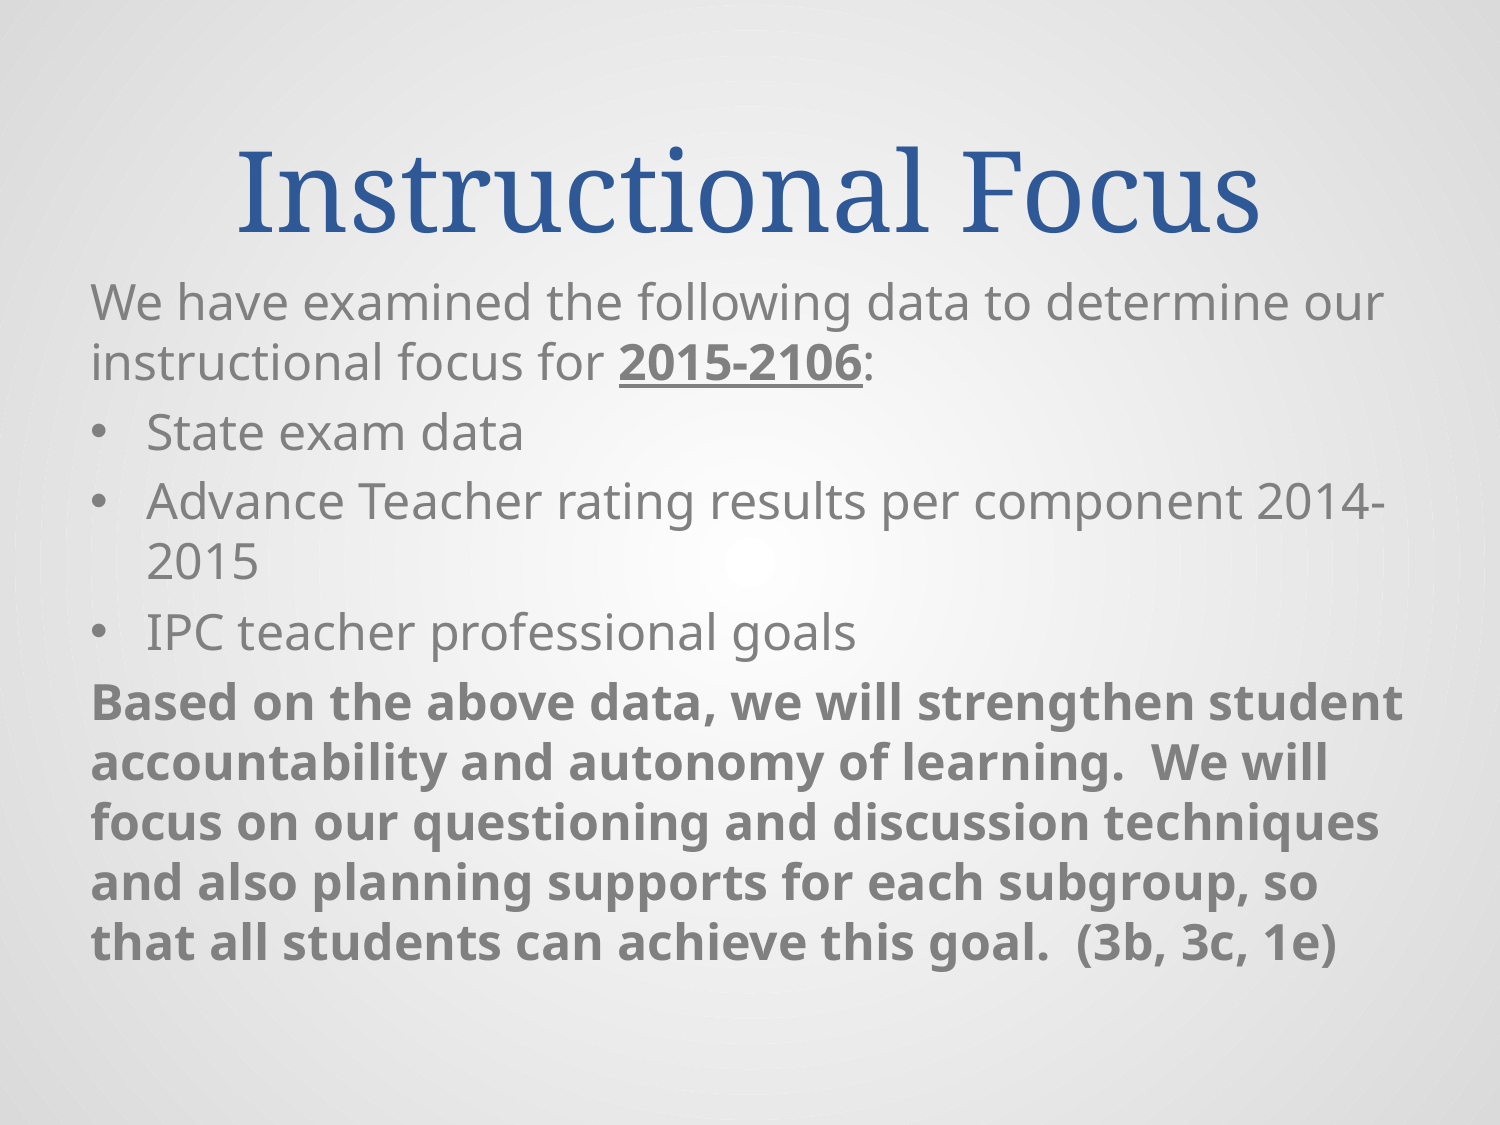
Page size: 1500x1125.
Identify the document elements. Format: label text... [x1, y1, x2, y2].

title Instructional Focus [75, 0, 1425, 262]
list We have examined the following data to determine our instructional focus for 2015-2106: State exam data Advance Teacher rating results per component 2014-2015 IPC teacher professional goals Based on the above data, we will strengthen student accountability and autonomy of learning. We will focus on our questioning and discussion techniques and also planning supports for each subgroup, so that all students can achieve this goal. (3b, 3c, 1e) [75, 262, 1425, 1005]
